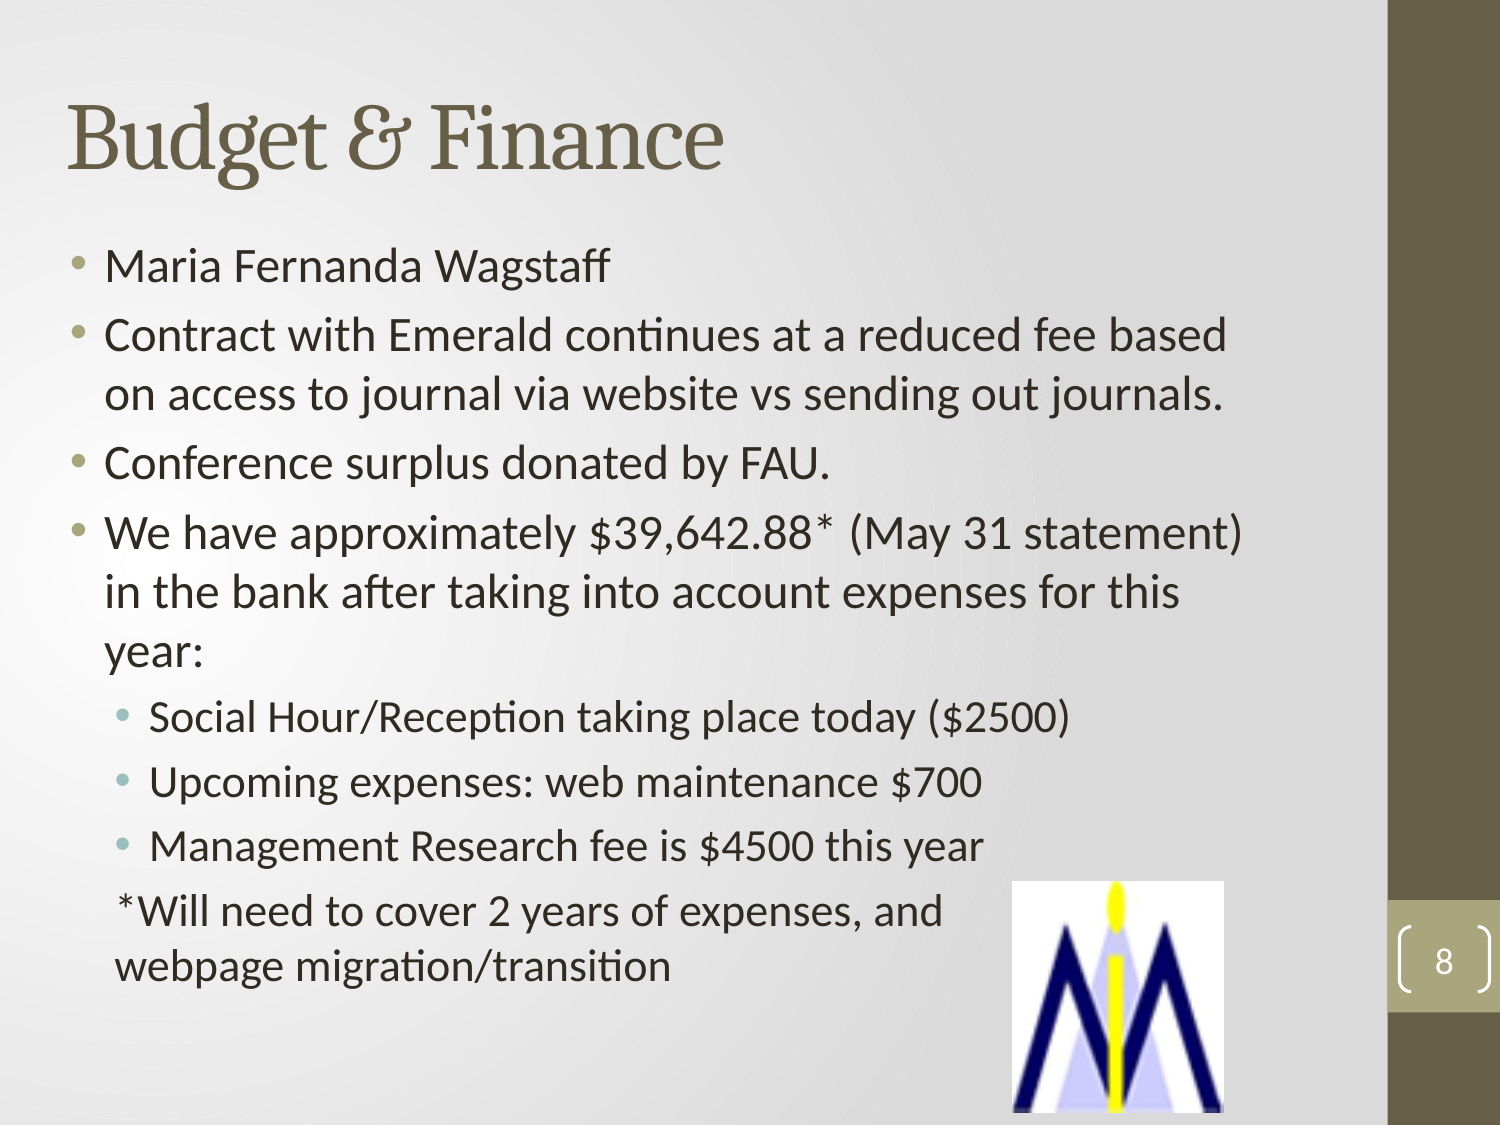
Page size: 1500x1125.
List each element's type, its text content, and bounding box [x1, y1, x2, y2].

list Maria Fernanda Wagstaff Contract with Emerald continues at a reduced fee based on access to journal via website vs sending out journals. Conference surplus donated by FAU. We have approximately $39,642.88* (May 31 statement) in the bank after taking into account expenses for this year: Social Hour/Reception taking place today ($2500) Upcoming expenses: web maintenance $700 Management Research fee is $4500 this year *Will need to cover 2 years of expenses, and webpage migration/transition [37, 224, 1288, 1013]
picture [1011, 881, 1224, 1114]
slide_number 8 [1397, 925, 1492, 994]
title Budget & Finance [50, 37, 988, 224]
